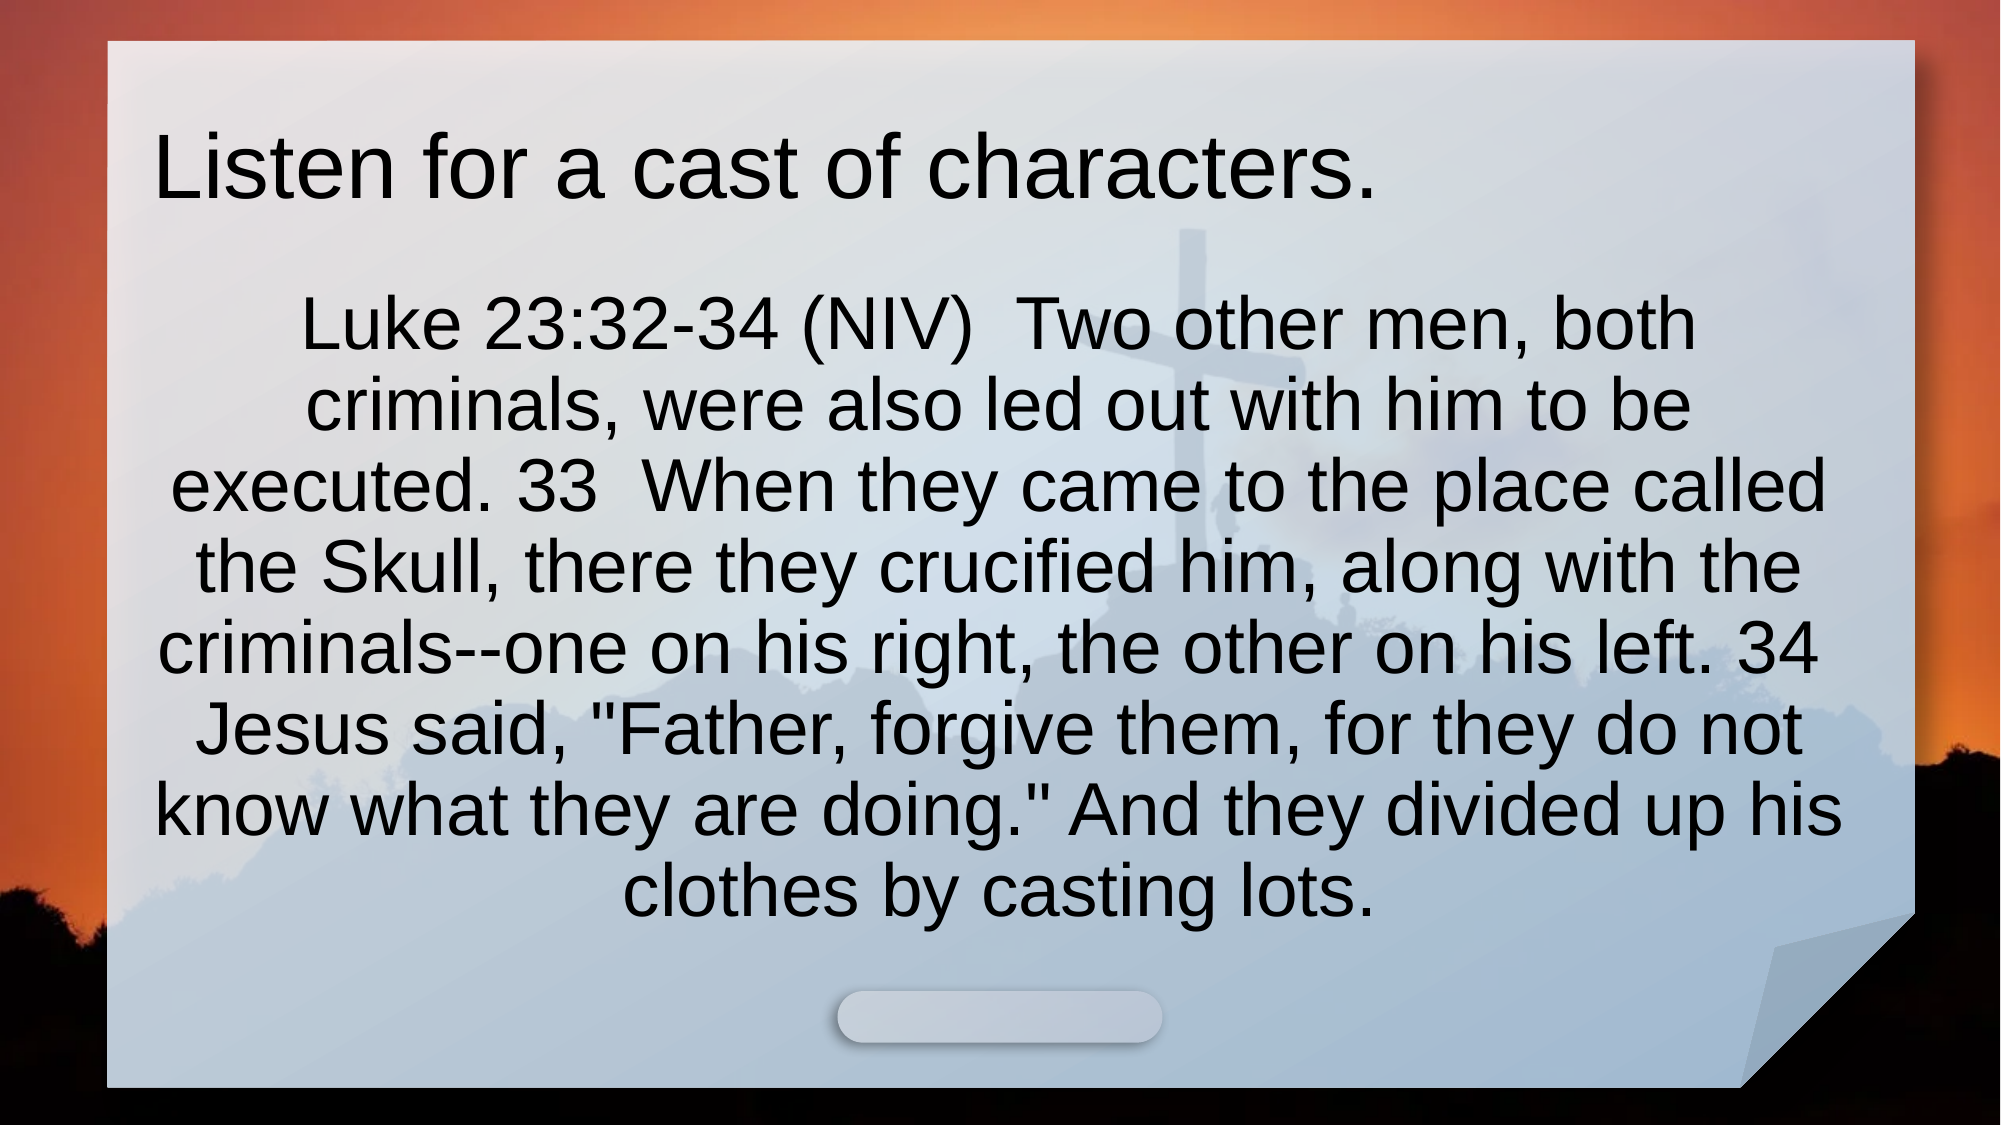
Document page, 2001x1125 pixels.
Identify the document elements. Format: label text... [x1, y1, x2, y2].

title Listen for a cast of characters. [137, 59, 1863, 277]
list Luke 23:32-34 (NIV) Two other men, both criminals, were also led out with him to be executed. 33 When they came to the place called the Skull, there they crucified him, along with the criminals--one on his right, the other on his left. 34 Jesus said, "Father, forgive them, for they do not know what they are doing." And they divided up his clothes by casting lots. [137, 277, 1863, 992]
picture [0, 0, 2001, 1125]
